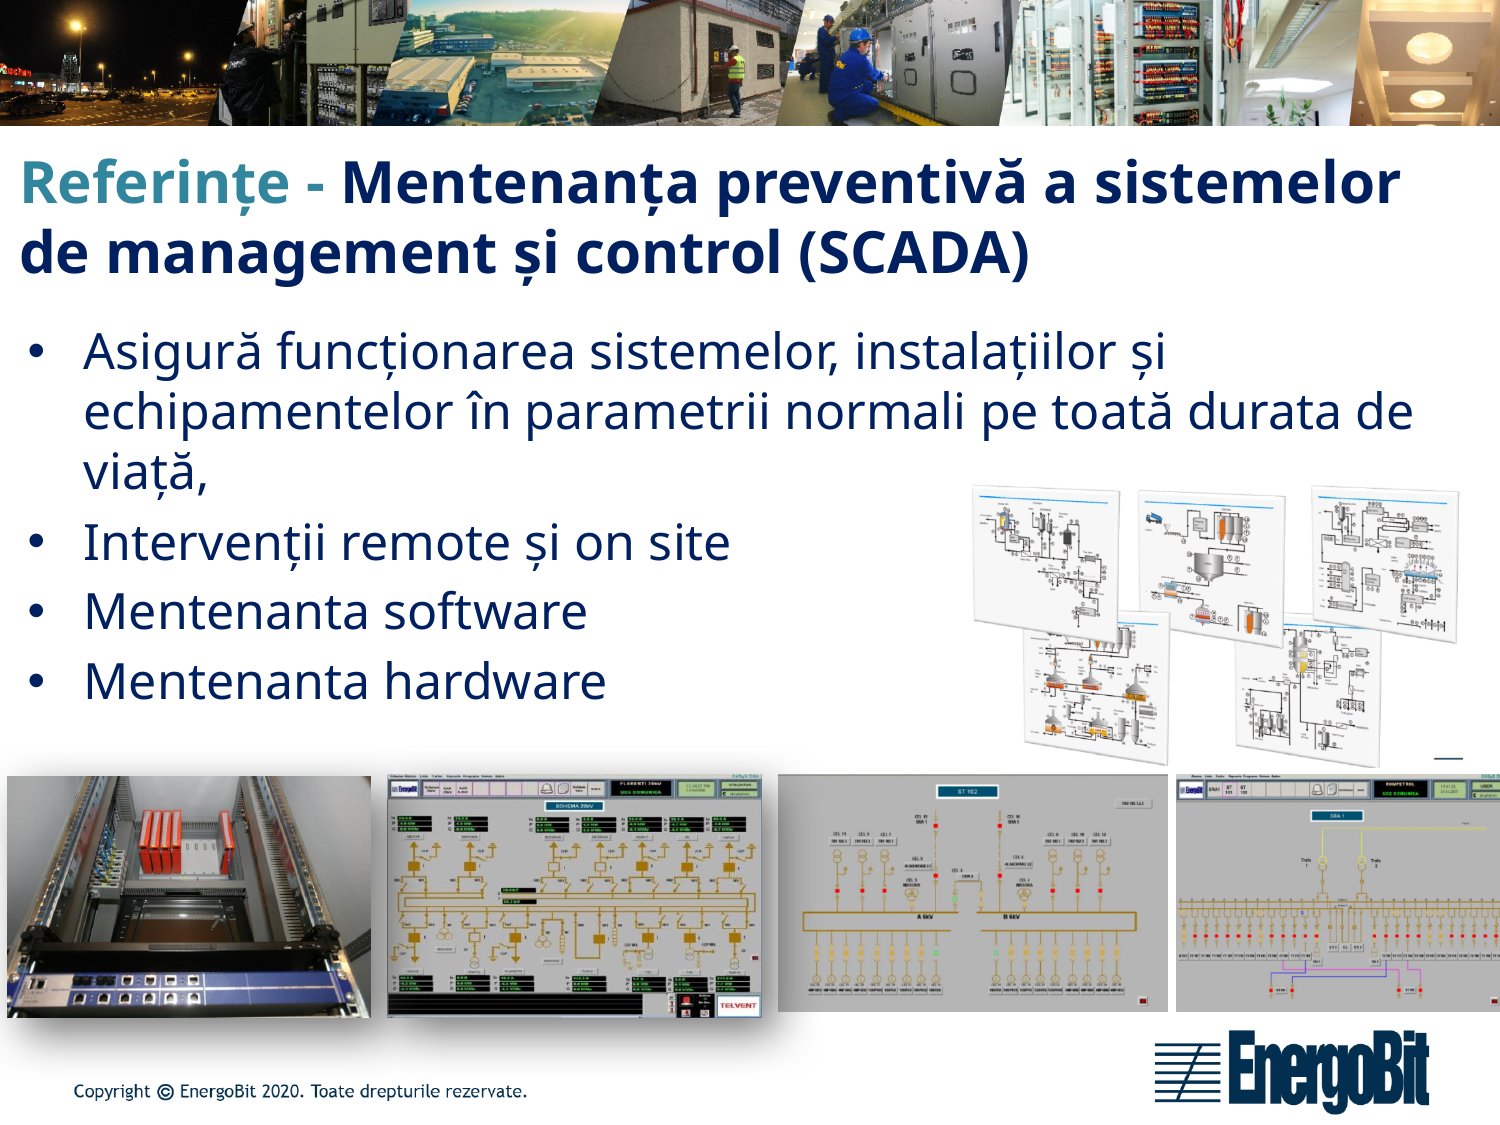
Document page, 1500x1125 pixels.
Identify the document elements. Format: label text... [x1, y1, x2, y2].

list Asigură funcționarea sistemelor, instalațiilor și echipamentelor în parametrii normali pe toată durata de viață, Intervenții remote și on site Mentenanta software Mentenanta hardware [12, 1016, 1488, 1095]
picture [0, 0, 1500, 1125]
list Asigură funcționarea sistemelor, instalațiilor și echipamentelor în parametrii normali pe toată durata de viață, Intervenții remote și on site Mentenanta software Mentenanta hardware [12, 312, 1488, 773]
text_box Referințe - Mentenanța preventivă a sistemelor de management și control (SCADA) [4, 137, 1500, 275]
